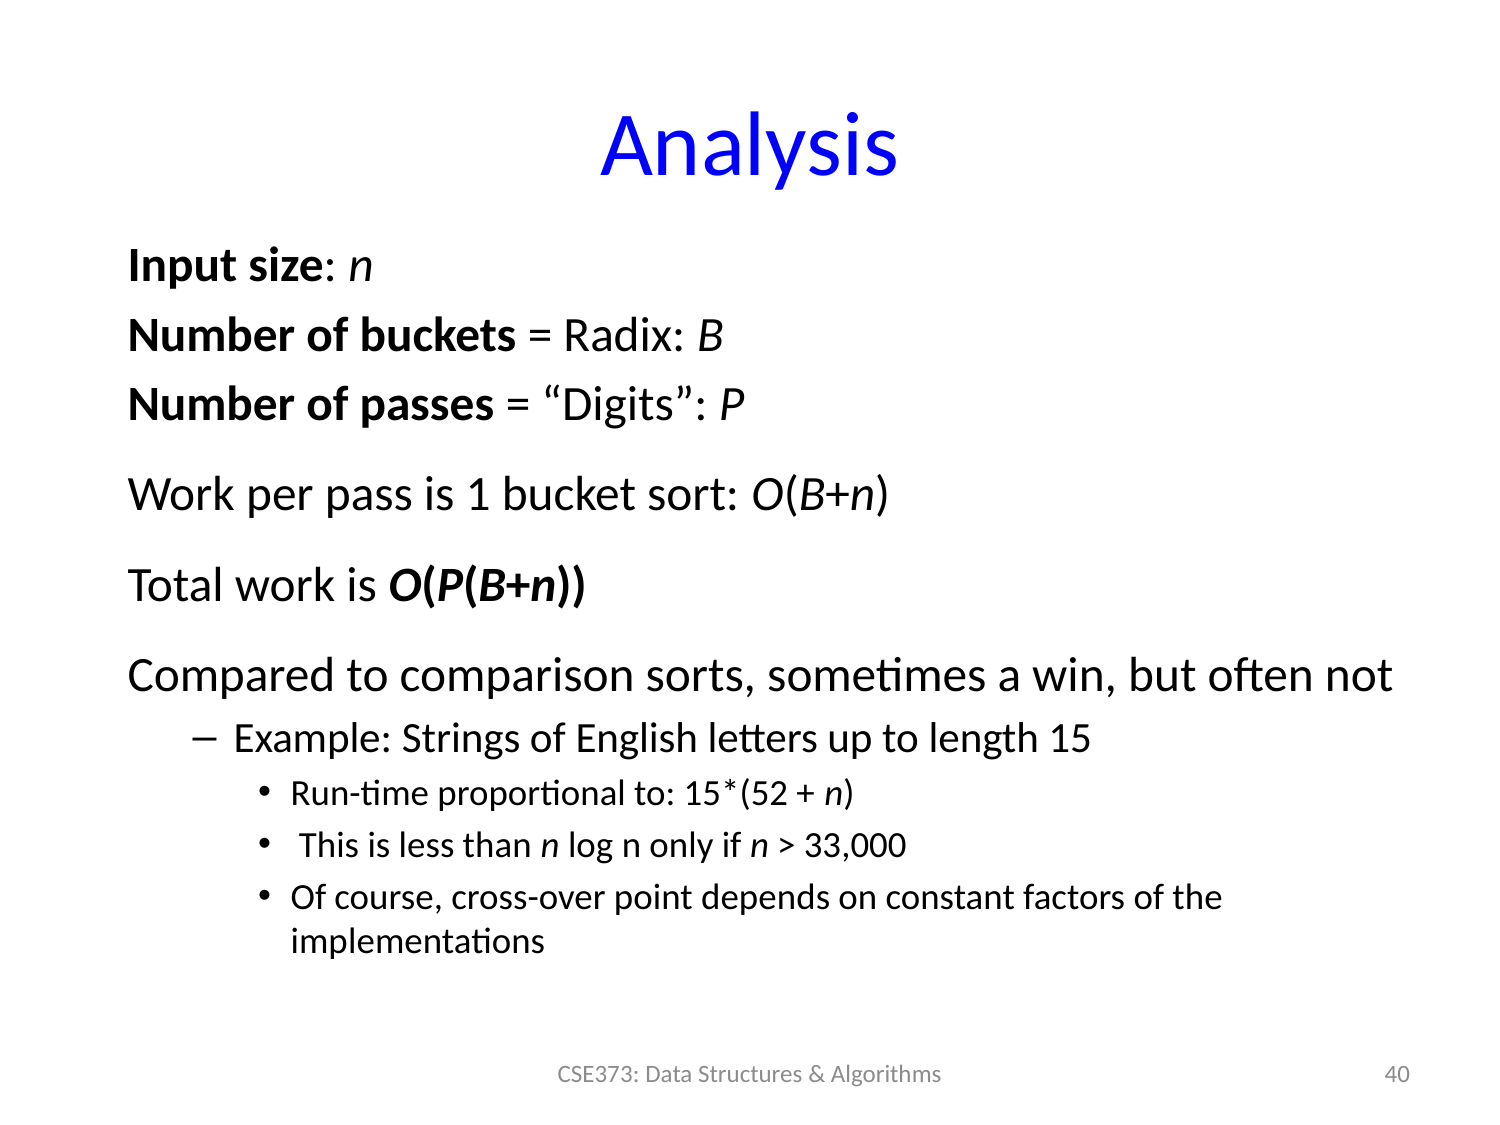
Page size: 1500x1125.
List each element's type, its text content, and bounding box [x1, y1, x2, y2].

footer CSE373: Data Structures & Algorithms [512, 1042, 988, 1103]
slide_number 40 [1074, 1042, 1425, 1103]
list Input size: n Number of buckets = Radix: B Number of passes = “Digits”: P Work per pass is 1 bucket sort: O(B+n) Total work is O(P(B+n)) Compared to comparison sorts, sometimes a win, but often not Example: Strings of English letters up to length 15 Run-time proportional to: 15*(52 + n) This is less than n log n only if n > 33,000 Of course, cross-over point depends on constant factors of the implementations [112, 224, 1425, 1038]
title Analysis [75, 45, 1425, 233]
